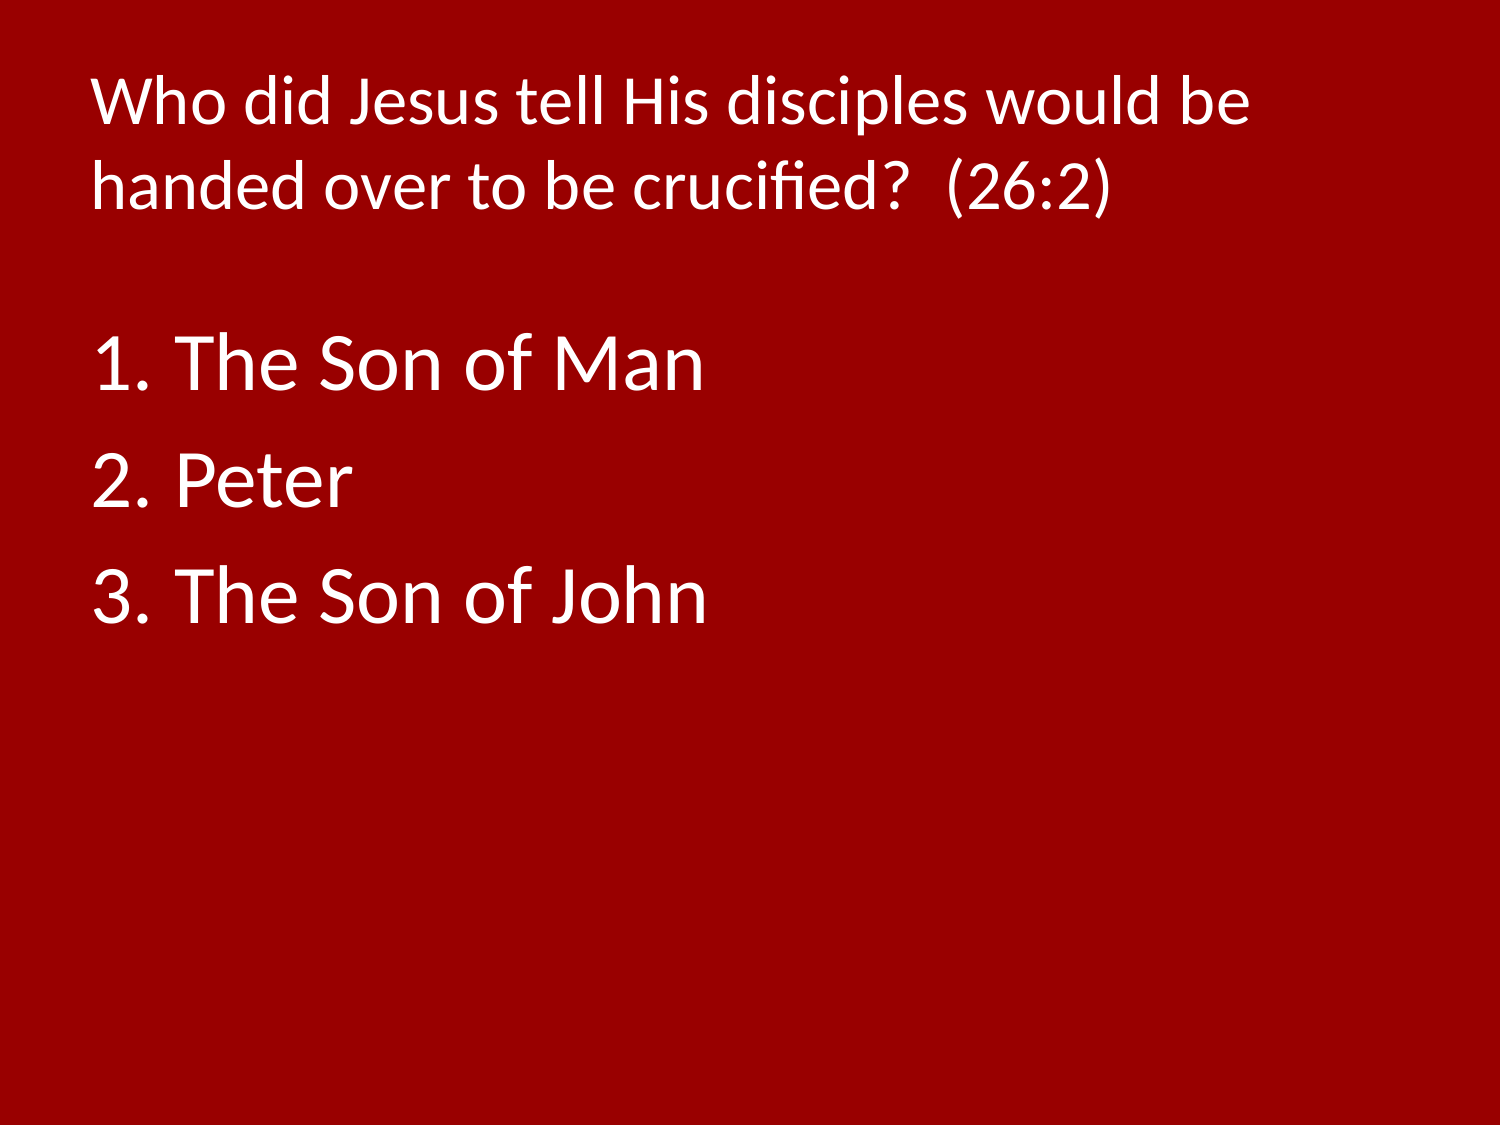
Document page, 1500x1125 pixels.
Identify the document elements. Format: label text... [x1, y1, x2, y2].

title Who did Jesus tell His disciples would be handed over to be crucified? (26:2) [75, 45, 1425, 233]
list The Son of Man Peter The Son of John [75, 299, 1425, 1005]
